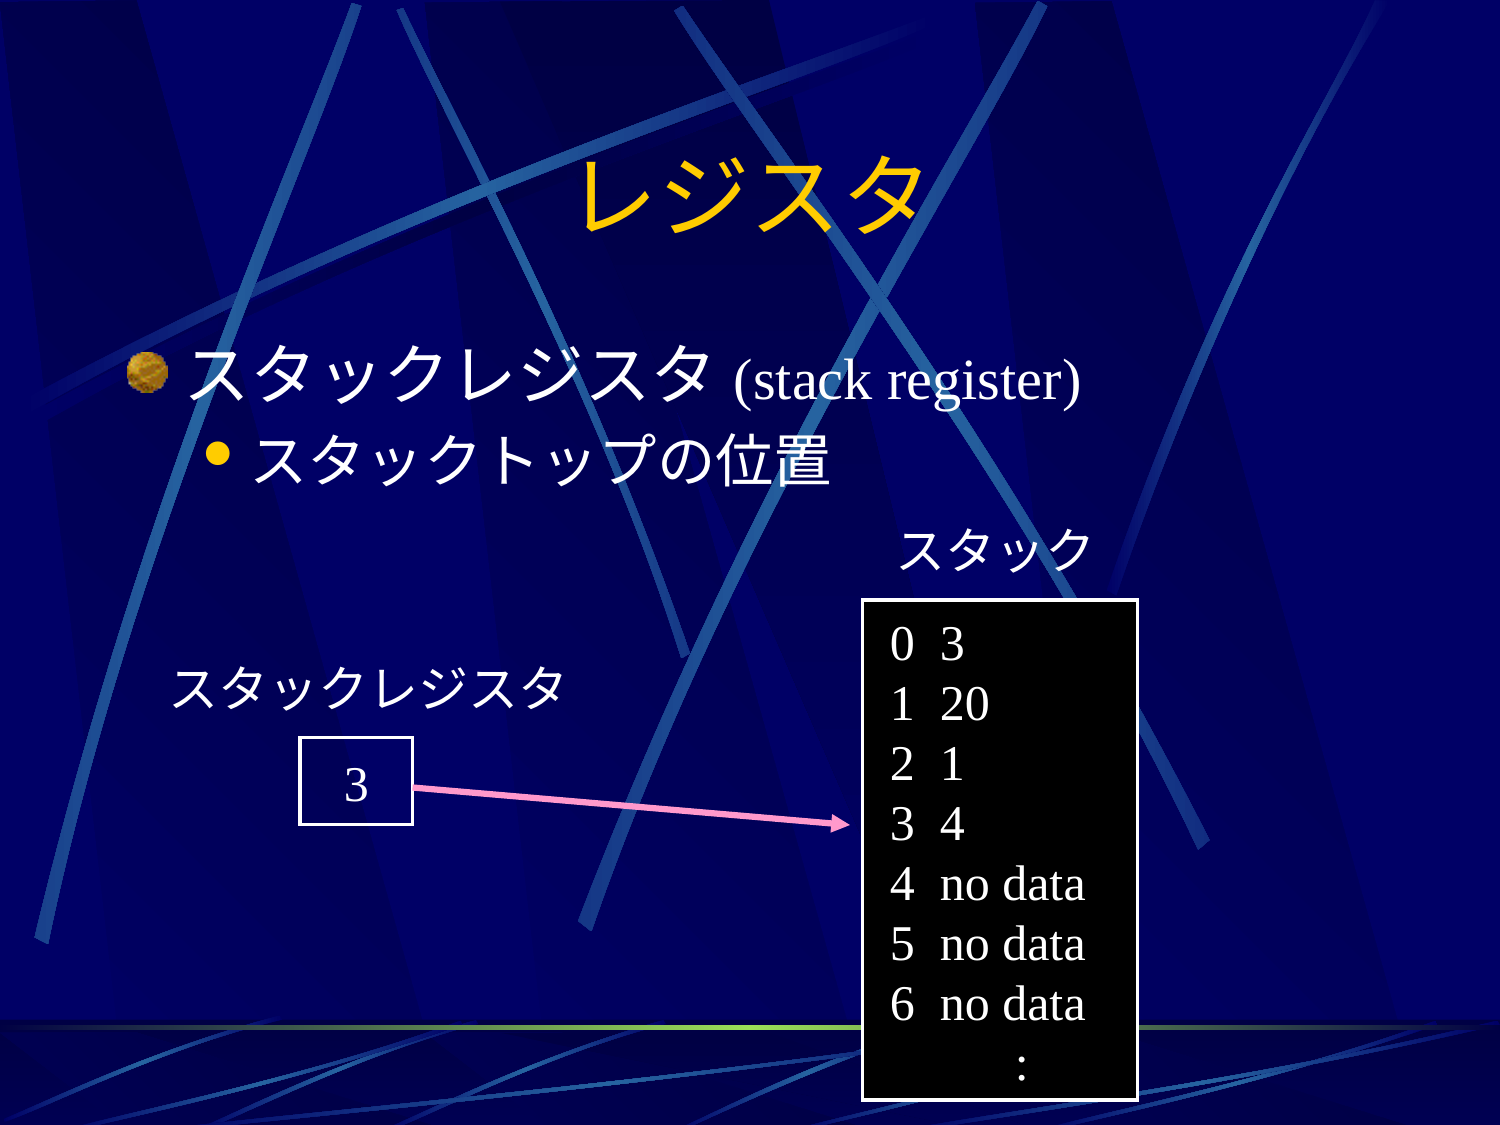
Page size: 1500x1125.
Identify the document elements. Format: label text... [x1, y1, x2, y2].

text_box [187, 649, 550, 825]
list スタックレジスタ(stack register) スタックトップの位置 [112, 324, 1388, 550]
text_box [550, 799, 850, 831]
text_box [862, 512, 1138, 1100]
picture [127, 352, 168, 393]
title レジスタ [112, 131, 1388, 257]
